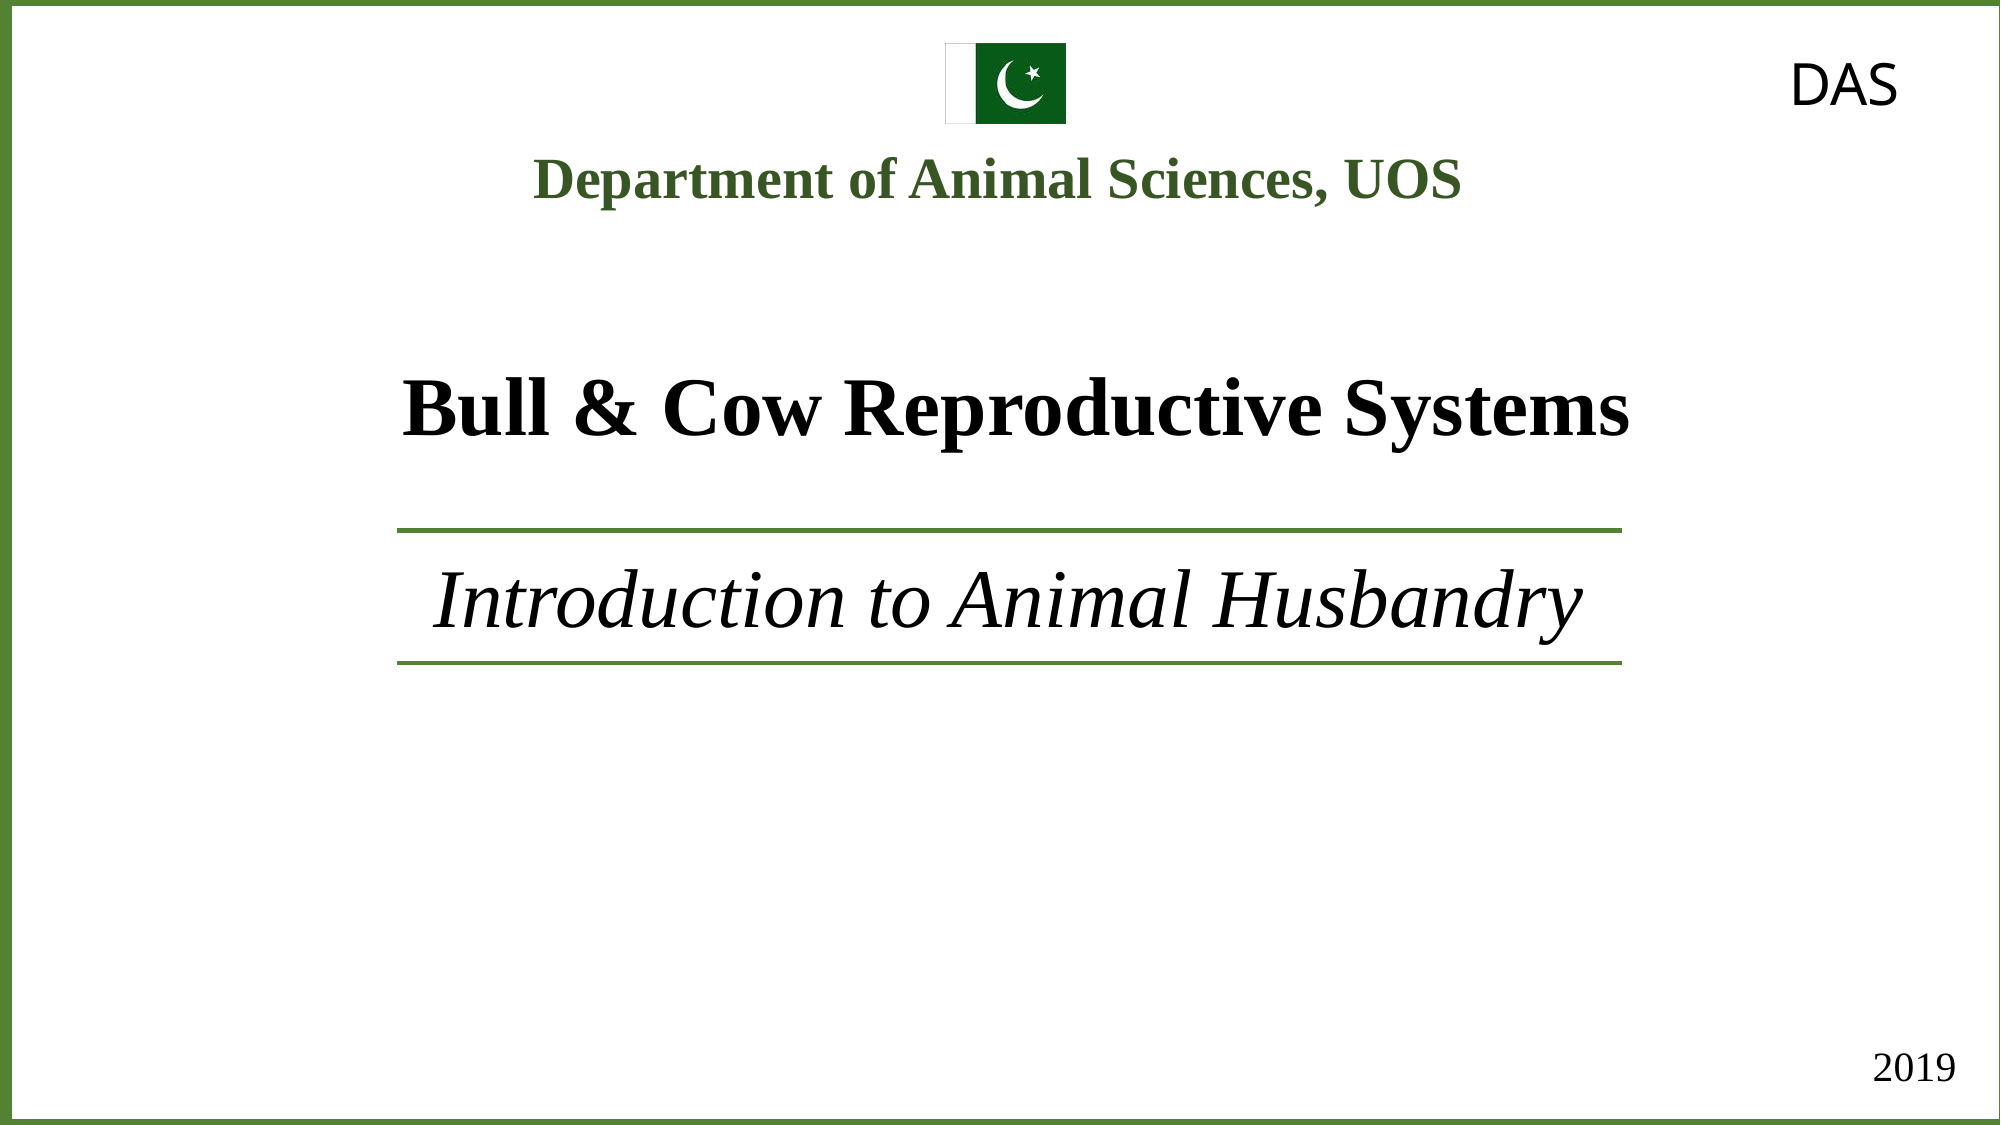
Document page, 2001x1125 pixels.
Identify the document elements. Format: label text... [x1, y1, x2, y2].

picture [945, 43, 1066, 124]
text_box Introduction to Animal Husbandry [365, 537, 1653, 652]
text_box Bull & Cow Reproductive Systems [311, 344, 1722, 460]
text_box [5, 0, 2000, 1125]
text_box 2019 [1857, 1032, 1972, 1098]
text_box Department of Animal Sciences, UOS [235, 133, 1776, 218]
text_box DAS [1711, 39, 1977, 125]
